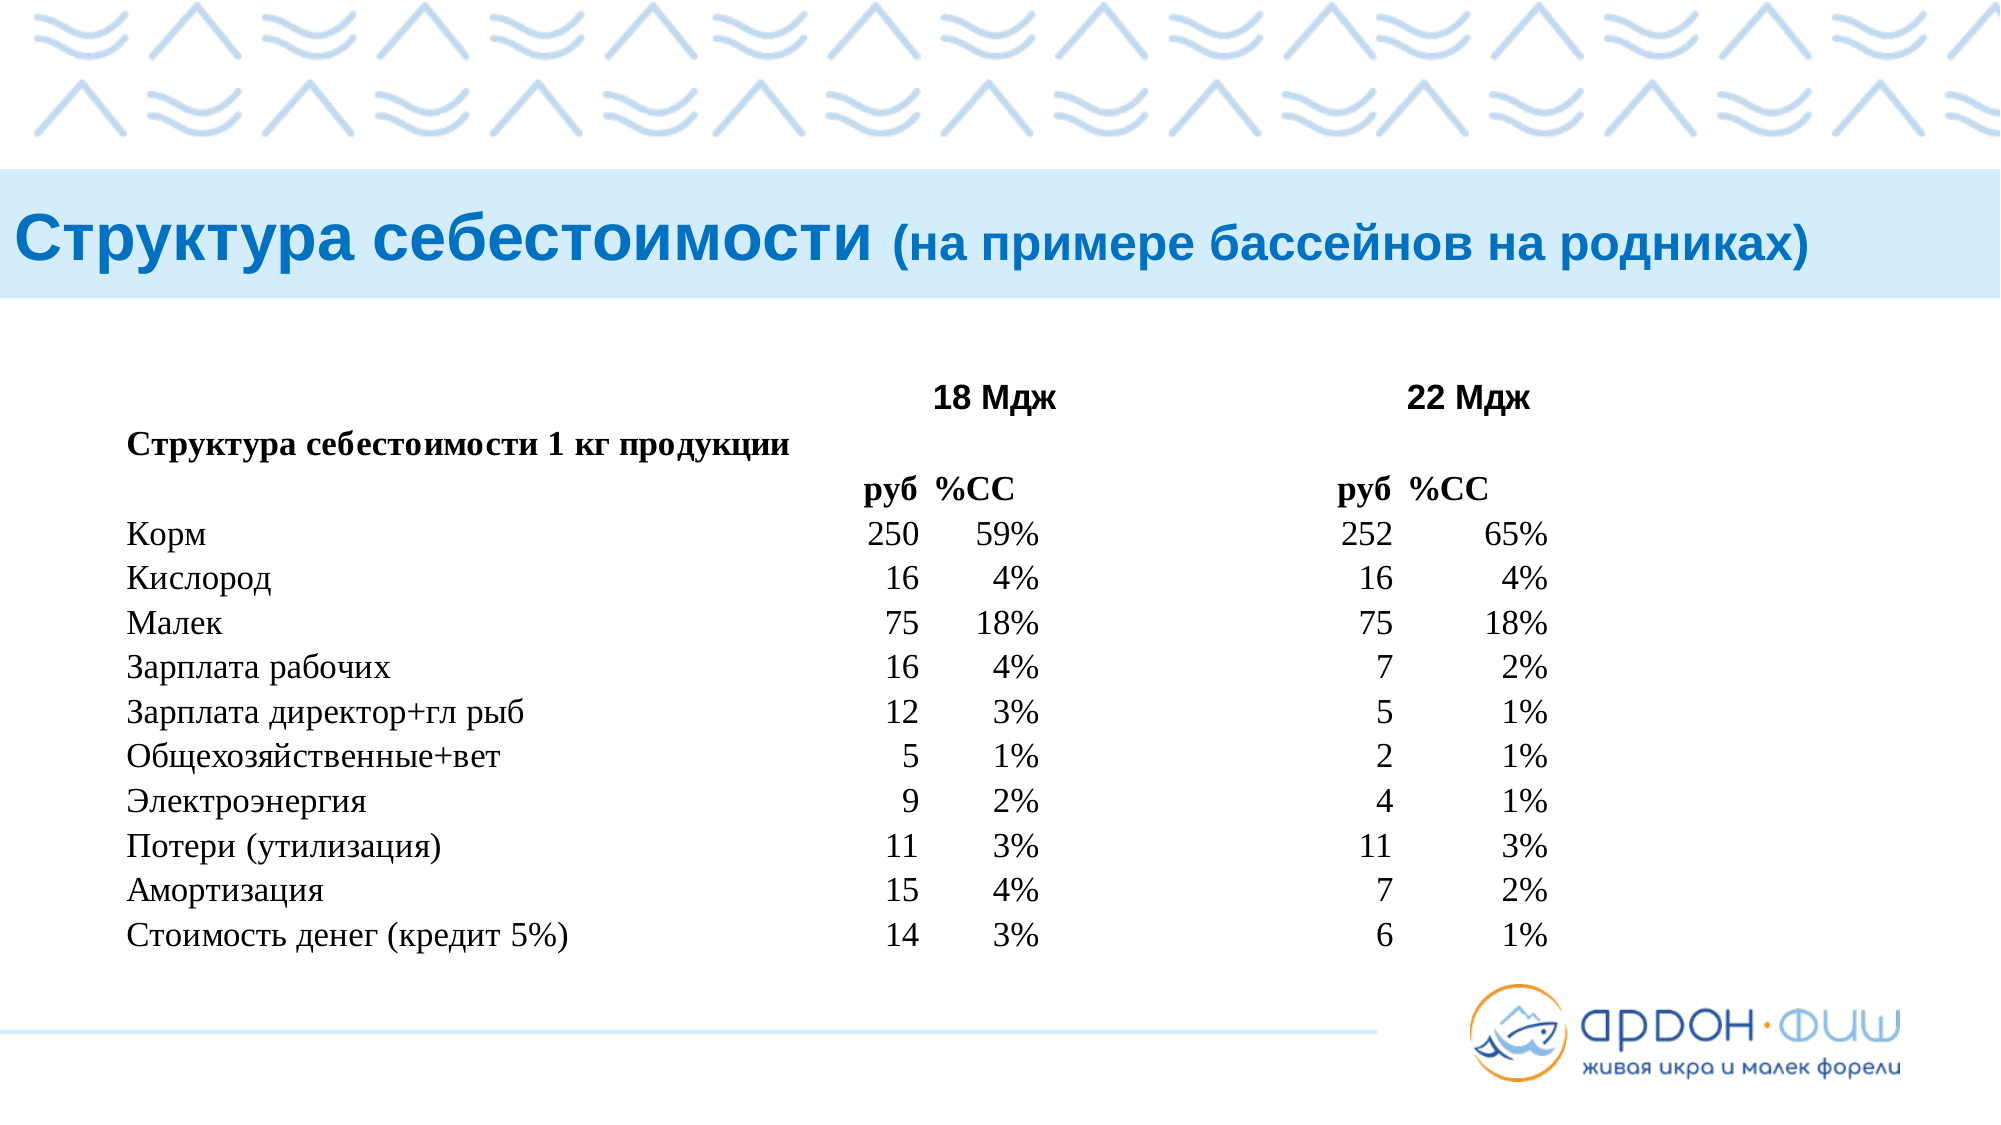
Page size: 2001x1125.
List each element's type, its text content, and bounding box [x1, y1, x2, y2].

picture [118, 374, 1556, 956]
picture [34, 0, 2000, 139]
text_box Структура себестоимости (на примере бассейнов на родниках) [0, 168, 2000, 299]
picture [1469, 984, 1900, 1082]
